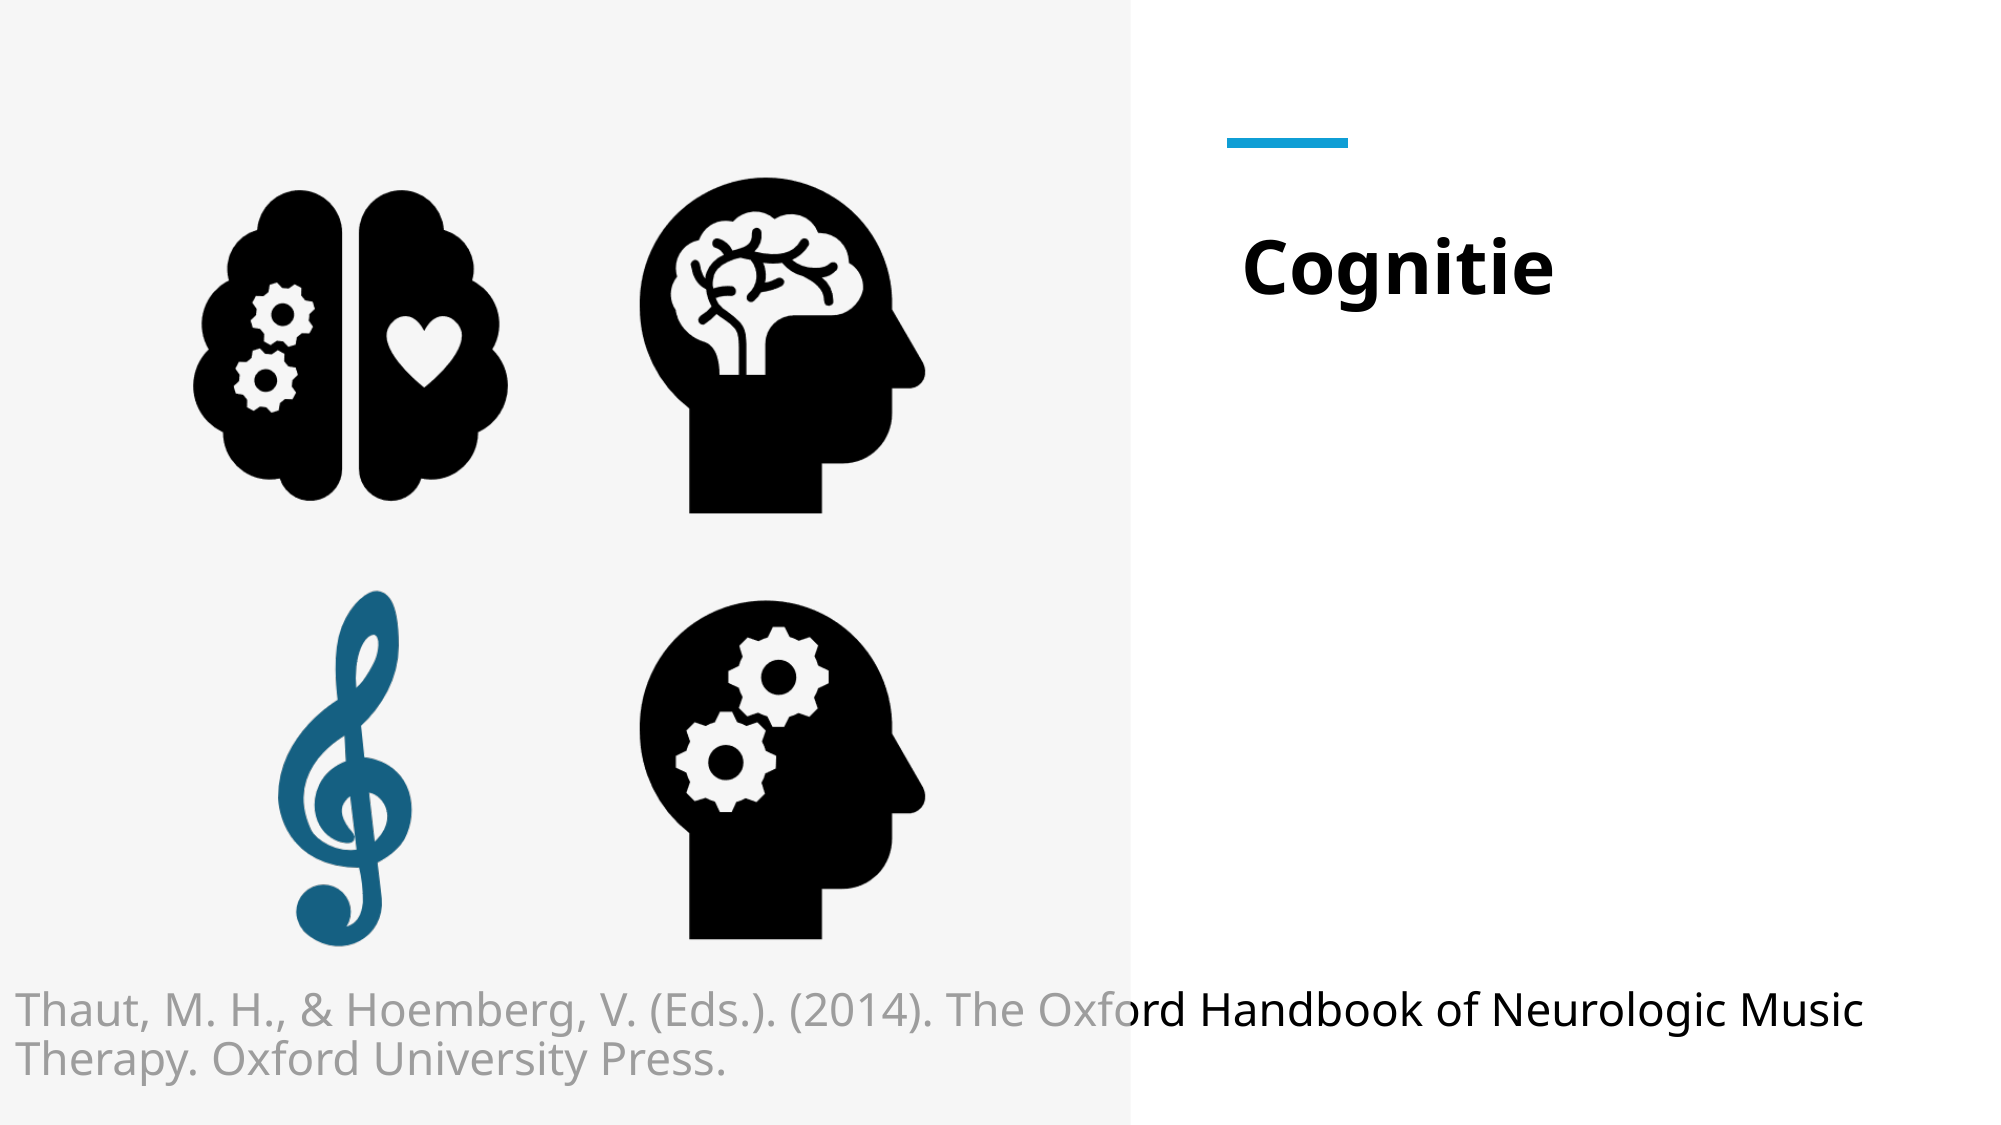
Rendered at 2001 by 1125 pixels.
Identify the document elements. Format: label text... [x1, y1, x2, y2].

picture [581, 143, 985, 547]
picture [148, 576, 552, 980]
text_box [0, 0, 1132, 1125]
text_box Cognitie [1226, 222, 1898, 814]
picture [148, 143, 552, 547]
title Thaut, M. H., & Hoemberg, V. (Eds.). (2014). The Oxford Handbook of Neurologic Music Therapy. Oxford University Press. [1132, 979, 2000, 1096]
picture [581, 576, 985, 980]
